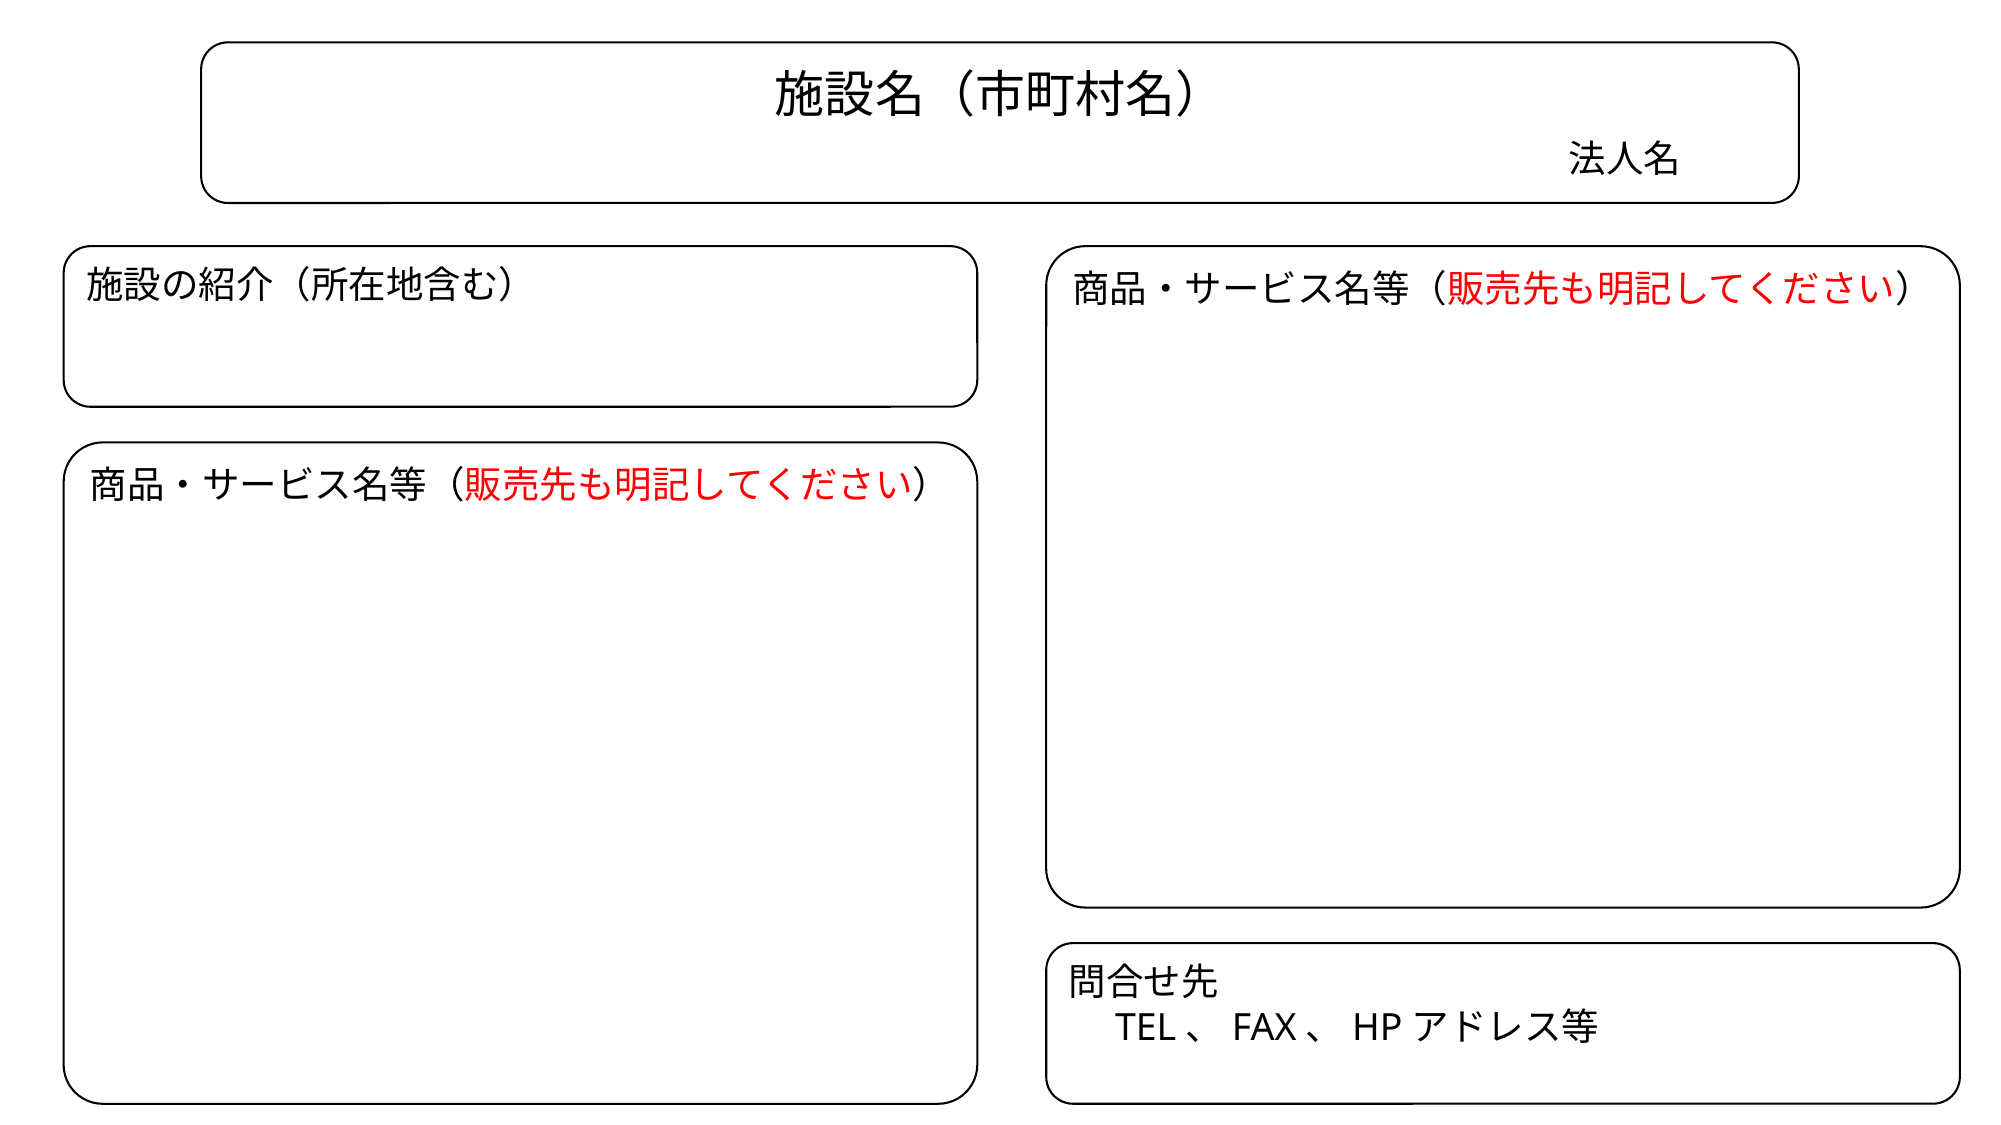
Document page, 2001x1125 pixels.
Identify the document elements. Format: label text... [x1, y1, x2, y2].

text_box 施設の紹介（所在地含む） [62, 245, 979, 408]
text_box 問合せ先 TEL、FAX、HPアドレス等 [1045, 942, 1961, 1105]
text_box 商品・サービス名等（販売先も明記してください） [62, 441, 979, 1105]
text_box 商品・サービス名等（販売先も明記してください） [1045, 245, 1961, 909]
text_box 施設名（市町村名） 法人名 [200, 41, 1800, 205]
